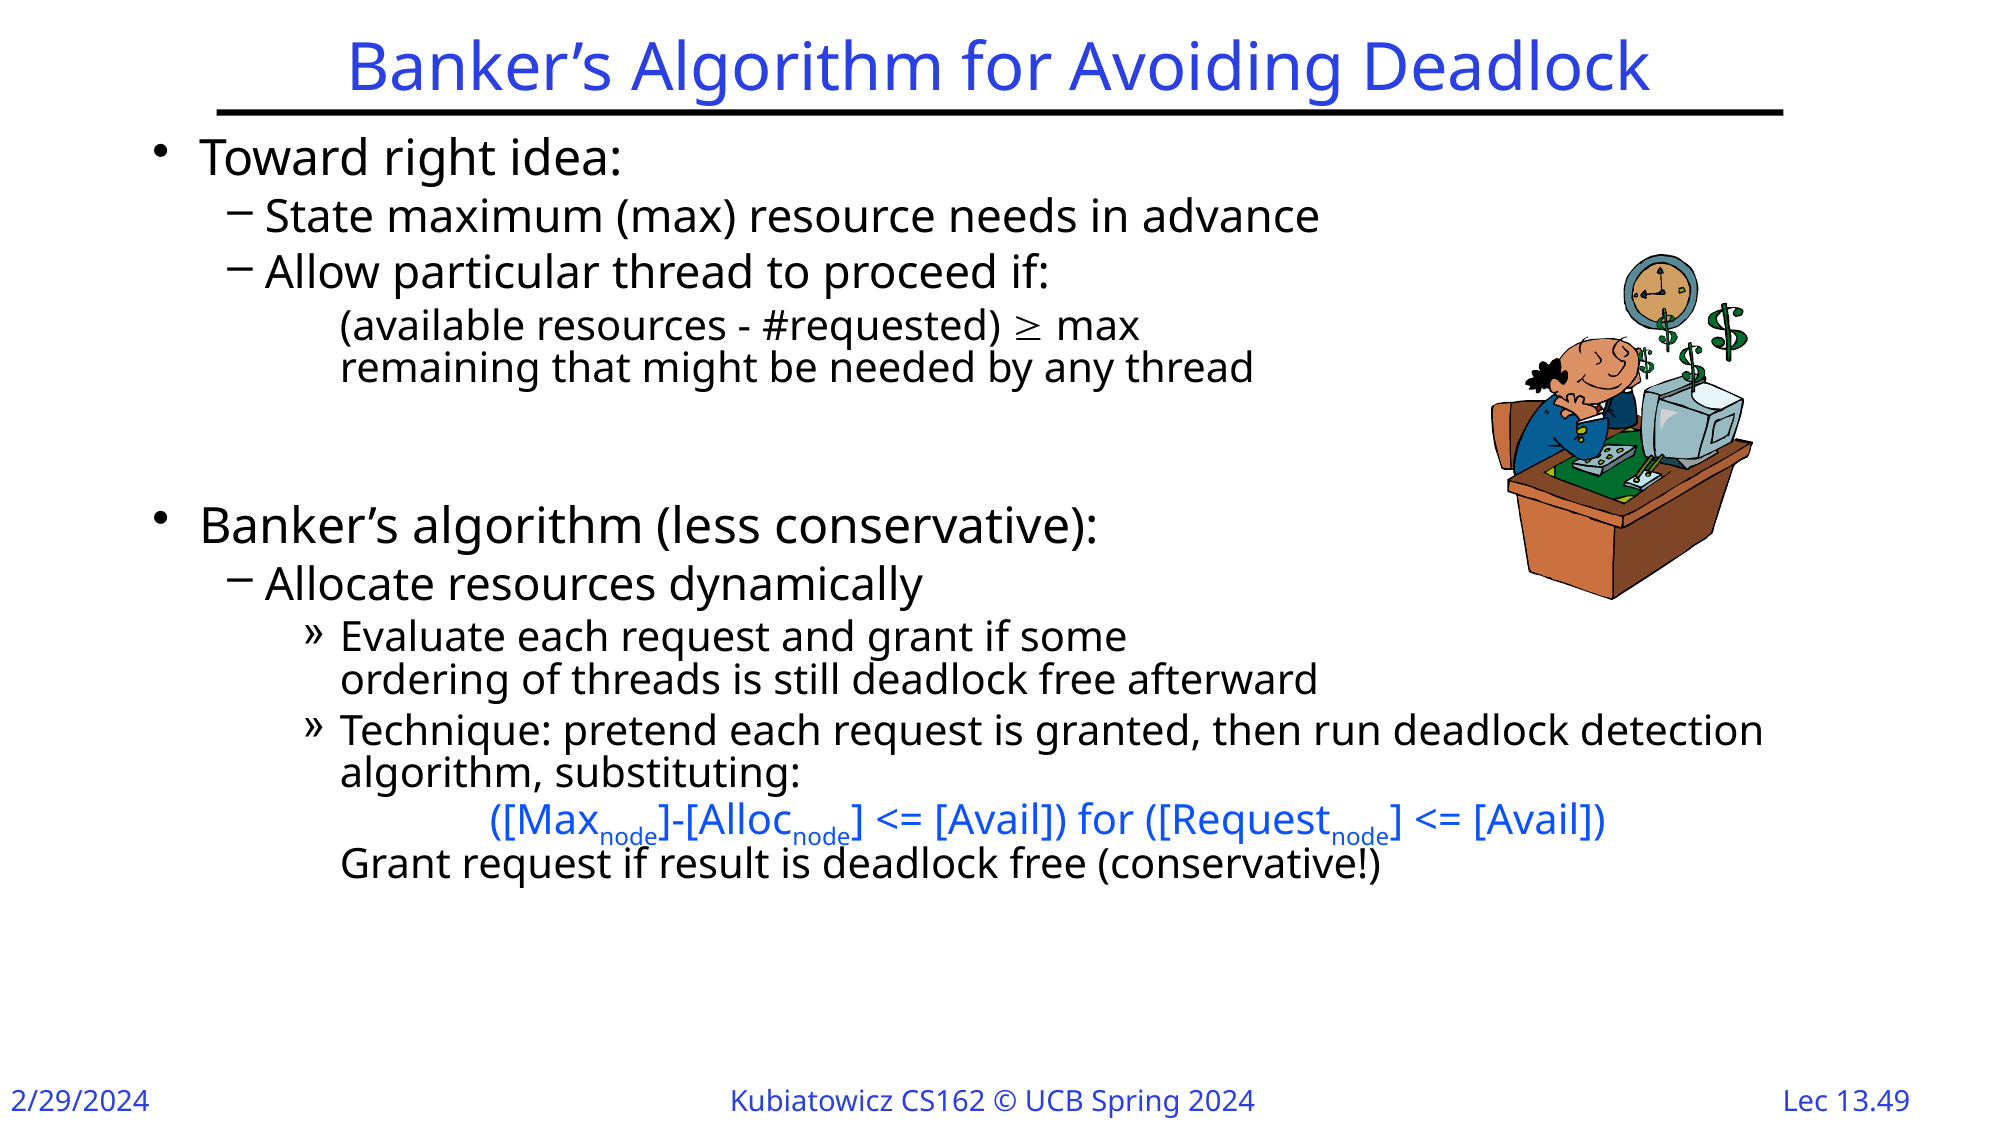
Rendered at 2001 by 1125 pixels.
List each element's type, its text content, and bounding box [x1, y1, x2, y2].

list Toward right idea: State maximum (max) resource needs in advance Allow particular thread to proceed if: (available resources - #requested)  max remaining that might be needed by any thread Banker’s algorithm (less conservative): Allocate resources dynamically Evaluate each request and grant if some ordering of threads is still deadlock free afterward Technique: pretend each request is granted, then run deadlock detection algorithm, substituting: ([Maxnode]-[Allocnode] <= [Avail]) for ([Requestnode] <= [Avail]) Grant request if result is deadlock free (conservative!) [137, 125, 1950, 964]
title Banker’s Algorithm for Avoiding Deadlock [216, 24, 1784, 113]
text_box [1490, 253, 1754, 601]
